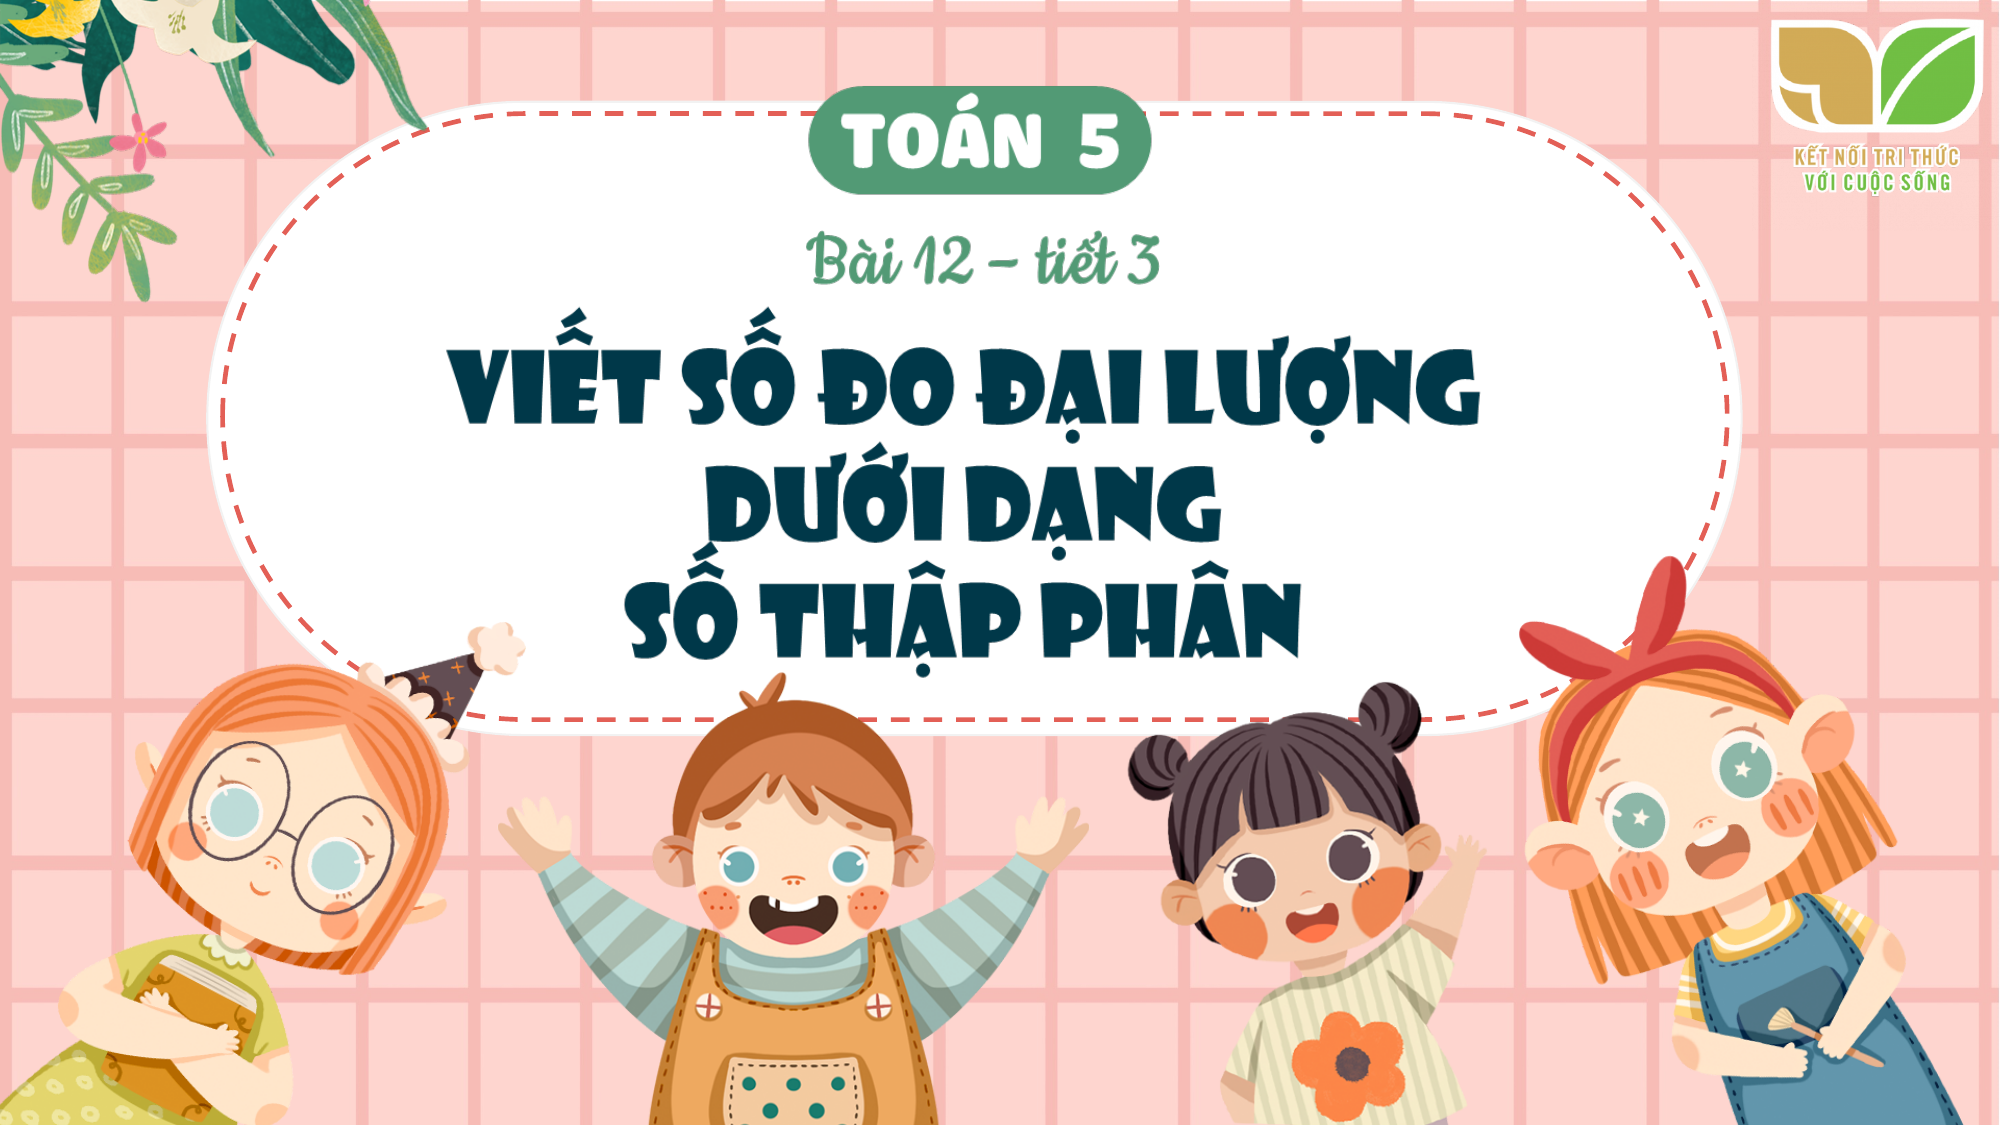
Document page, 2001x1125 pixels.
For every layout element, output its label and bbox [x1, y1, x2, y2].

text_box [207, 333, 387, 521]
text_box [0, 521, 2000, 1125]
picture [0, 0, 2001, 1125]
text_box [1171, 101, 1742, 521]
